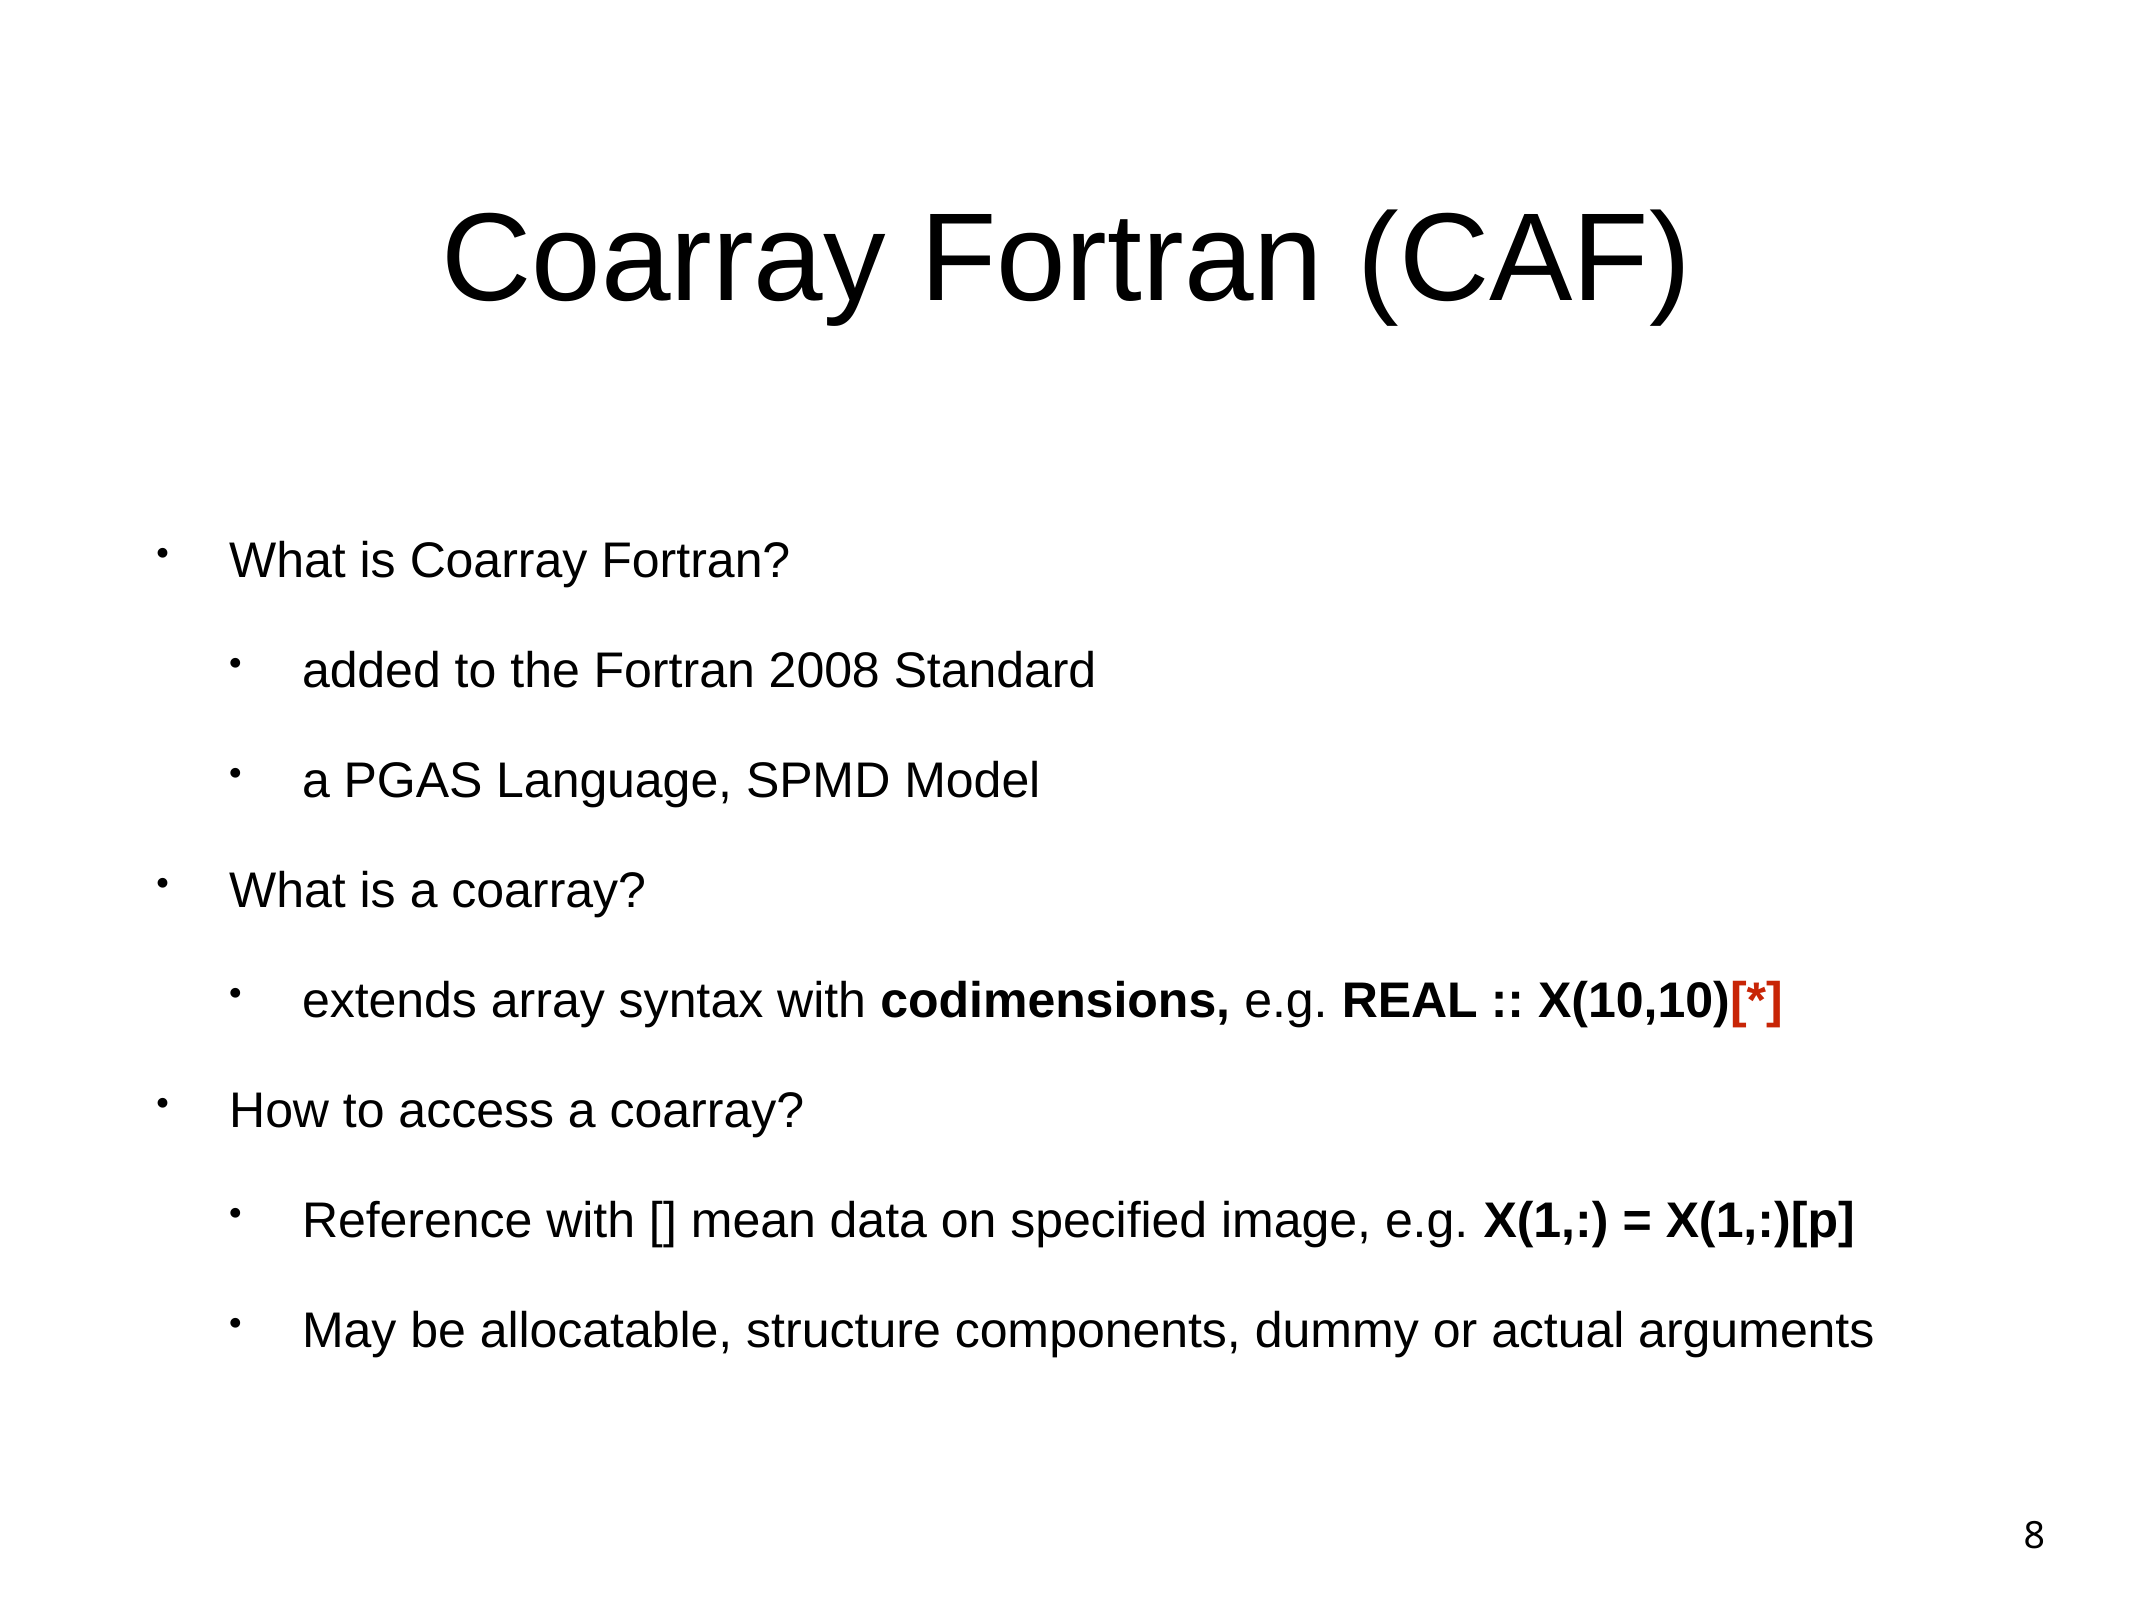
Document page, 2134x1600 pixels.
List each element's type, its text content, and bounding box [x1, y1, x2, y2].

text_box 8 [2014, 1511, 2055, 1574]
list What is Coarray Fortran? added to the Fortran 2008 Standard a PGAS Language, SPMD Model What is a coarray? extends array syntax with codimensions, e.g. REAL :: X(10,10)[*] How to access a coarray? Reference with [] mean data on specified image, e.g. X(1,:) = X(1,:)[p] May be allocatable, structure components, dummy or actual arguments [156, 427, 1977, 1459]
title Coarray Fortran (CAF) [156, 72, 1977, 427]
